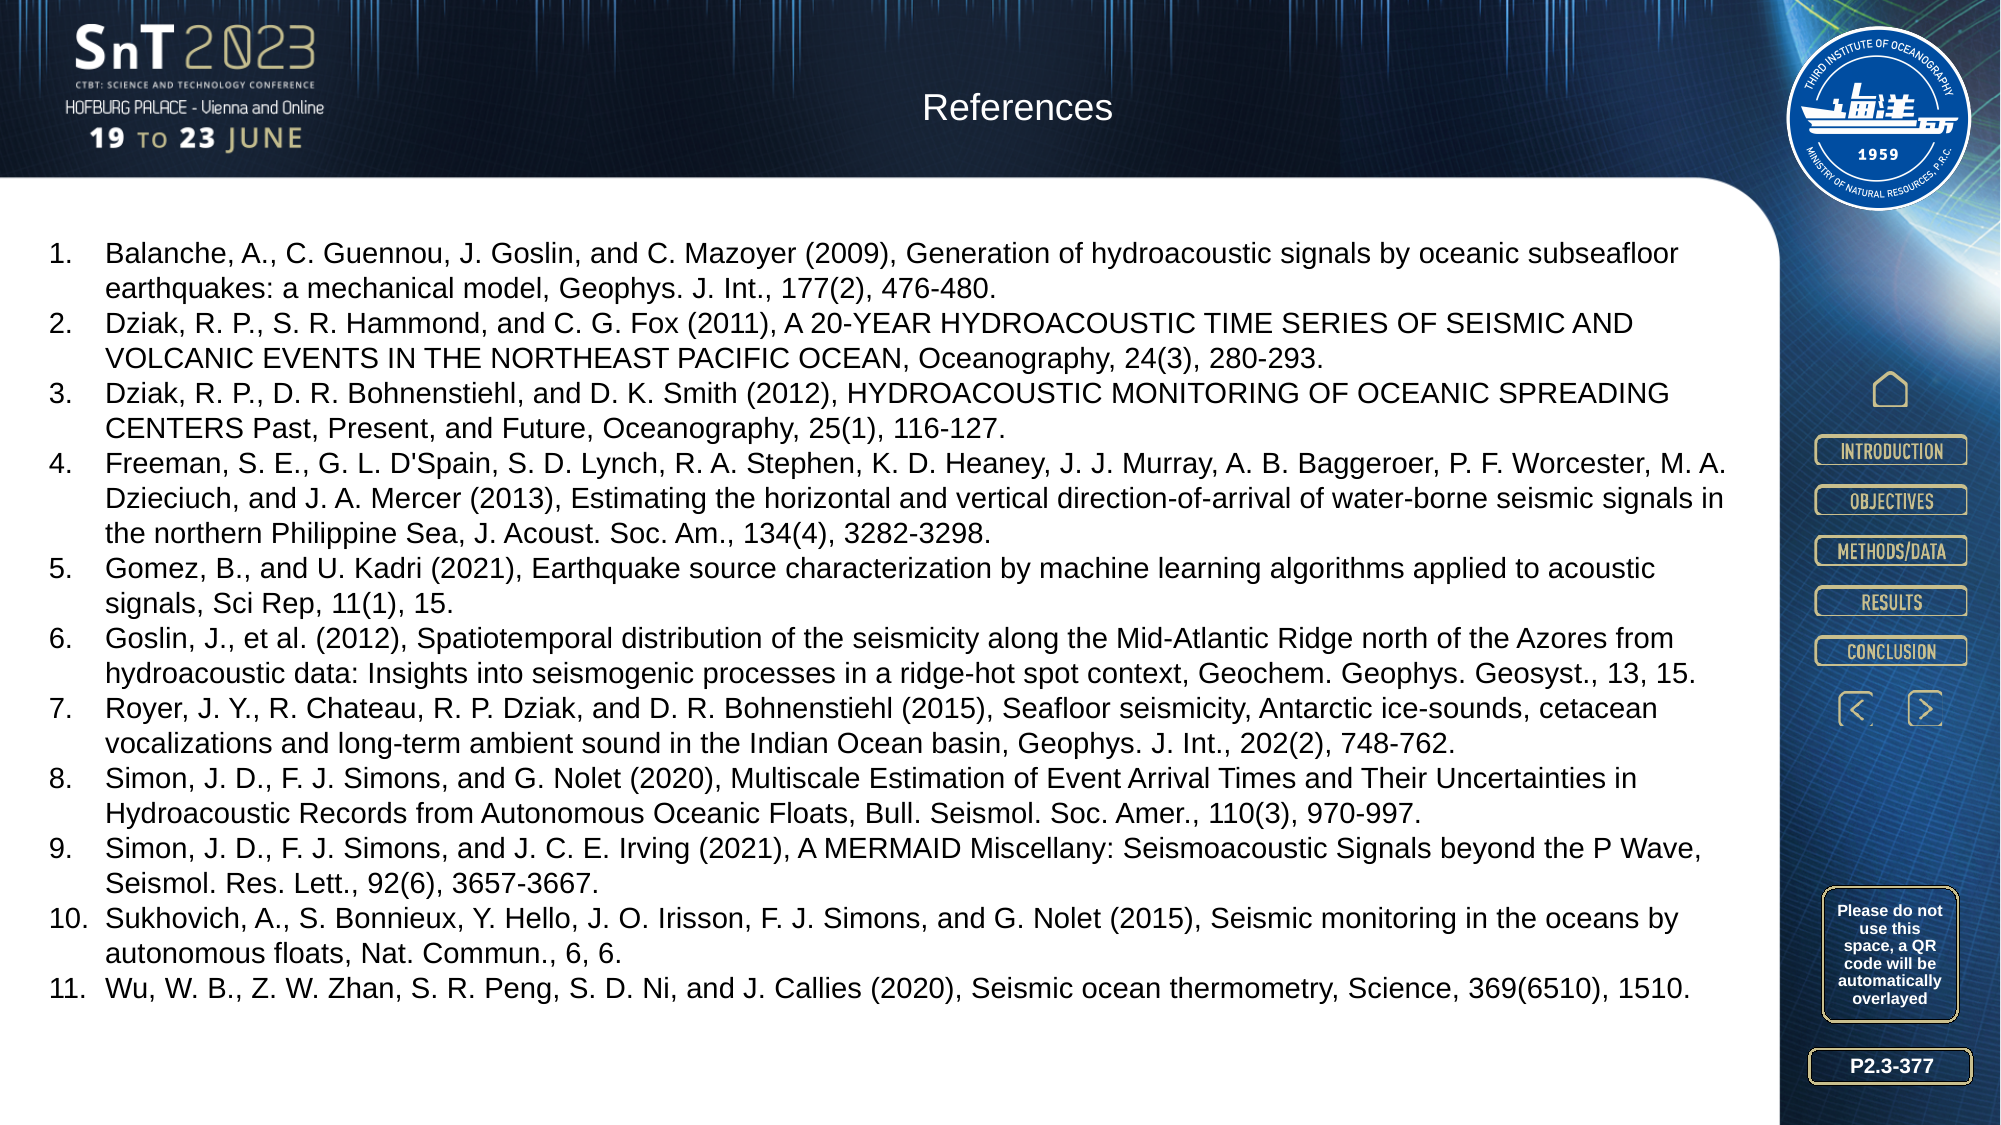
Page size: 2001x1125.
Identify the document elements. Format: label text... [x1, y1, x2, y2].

text_box P2.3-377 [1824, 1047, 1960, 1086]
text_box References [359, 43, 1676, 136]
text_box Balanche, A., C. Guennou, J. Goslin, and C. Mazoyer (2009), Generation of hydroacoustic signals by oceanic subseafloor earthquakes: a mechanical model, Geophys. J. Int., 177(2), 476-480. Dziak, R. P., S. R. Hammond, and C. G. Fox (2011), A 20-YEAR HYDROACOUSTIC TIME SERIES OF SEISMIC AND VOLCANIC EVENTS IN THE NORTHEAST PACIFIC OCEAN, Oceanography, 24(3), 280-293. Dziak, R. P., D. R. Bohnenstiehl, and D. K. Smith (2012), HYDROACOUSTIC MONITORING OF OCEANIC SPREADING CENTERS Past, Present, and Future, Oceanography, 25(1), 116-127. Freeman, S. E., G. L. D'Spain, S. D. Lynch, R. A. Stephen, K. D. Heaney, J. J. Murray, A. B. Baggeroer, P. F. Worcester, M. A. Dzieciuch, and J. A. Mercer (2013), Estimating the horizontal and vertical direction-of-arrival of water-borne seismic signals in the northern Philippine Sea, J. Acoust. Soc. Am., 134(4), 3282-3298. Gomez, B., and U. Kadri (2021), Earthquake source characterization by machine learning algorithms applied to acoustic signals, Sci Rep, 11(1), 15. Goslin, J., et al. (2012), Spatiotemporal distribution of the seismicity along the Mid-Atlantic Ridge north of the Azores from hydroacoustic data: Insights into seismogenic processes in a ridge-hot spot context, Geochem. Geophys. Geosyst., 13, 15. Royer, J. Y., R. Chateau, R. P. Dziak, and D. R. Bohnenstiehl (2015), Seafloor seismicity, Antarctic ice-sounds, cetacean vocalizations and long-term ambient sound in the Indian Ocean basin, Geophys. J. Int., 202(2), 748-762. Simon, J. D., F. J. Simons, and G. Nolet (2020), Multiscale Estimation of Event Arrival Times and Their Uncertainties in Hydroacoustic Records from Autonomous Oceanic Floats, Bull. Seismol. Soc. Amer., 110(3), 970-997. Simon, J. D., F. J. Simons, and J. C. E. Irving (2021), A MERMAID Miscellany: Seismoacoustic Signals beyond the P Wave, Seismol. Res. Lett., 92(6), 3657-3667. Sukhovich, A., S. Bonnieux, Y. Hello, J. O. Irisson, F. J. Simons, and G. Nolet (2015), Seismic monitoring in the oceans by autonomous floats, Nat. Commun., 6, 6. Wu, W. B., Z. W. Zhan, S. R. Peng, S. D. Ni, and J. Callies (2020), Seismic ocean thermometry, Science, 369(6510), 1510. [33, 227, 1752, 1012]
picture [0, 0, 2001, 1125]
text_box Please do not use this space, a QR code will be automatically overlayed [1821, 894, 1959, 1017]
